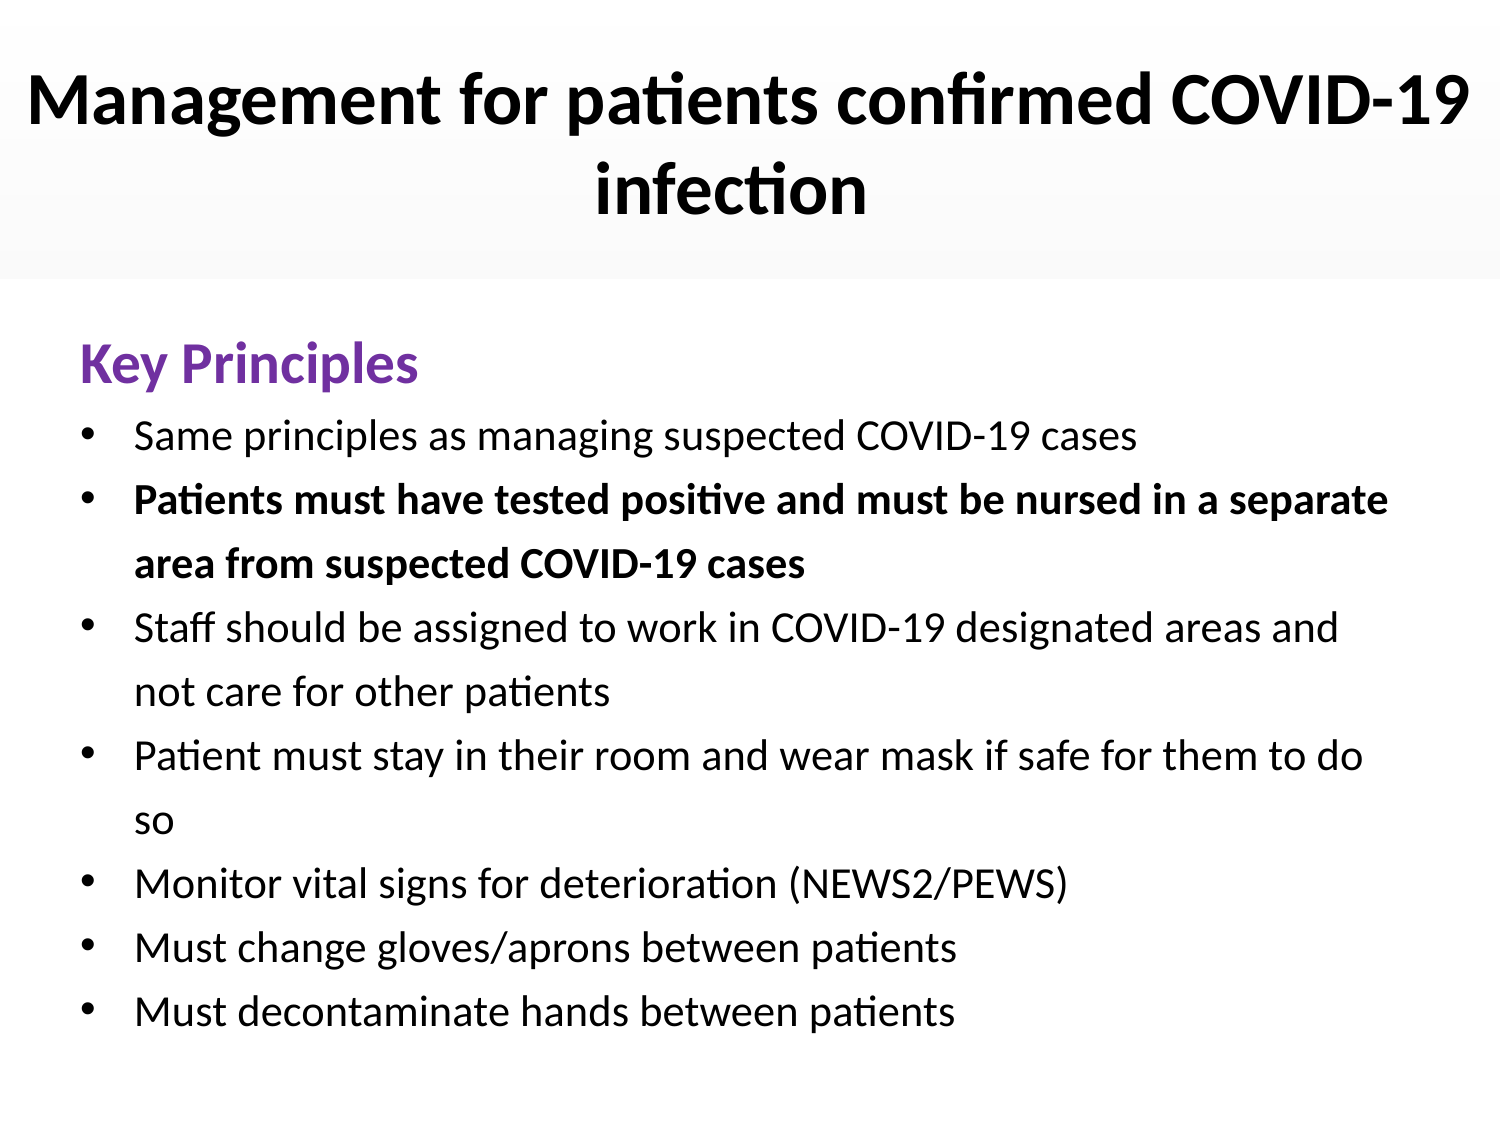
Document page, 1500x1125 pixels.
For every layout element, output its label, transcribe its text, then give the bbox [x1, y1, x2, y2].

list Key Principles Same principles as managing suspected COVID-19 cases Patients must have tested positive and must be nursed in a separate area from suspected COVID-19 cases Staff should be assigned to work in COVID-19 designated areas and not care for other patients Patient must stay in their room and wear mask if safe for them to do so Monitor vital signs for deterioration (NEWS2/PEWS) Must change gloves/aprons between patients Must decontaminate hands between patients [64, 302, 1412, 1047]
title Management for patients confirmed COVID-19 infection [0, 0, 1500, 279]
